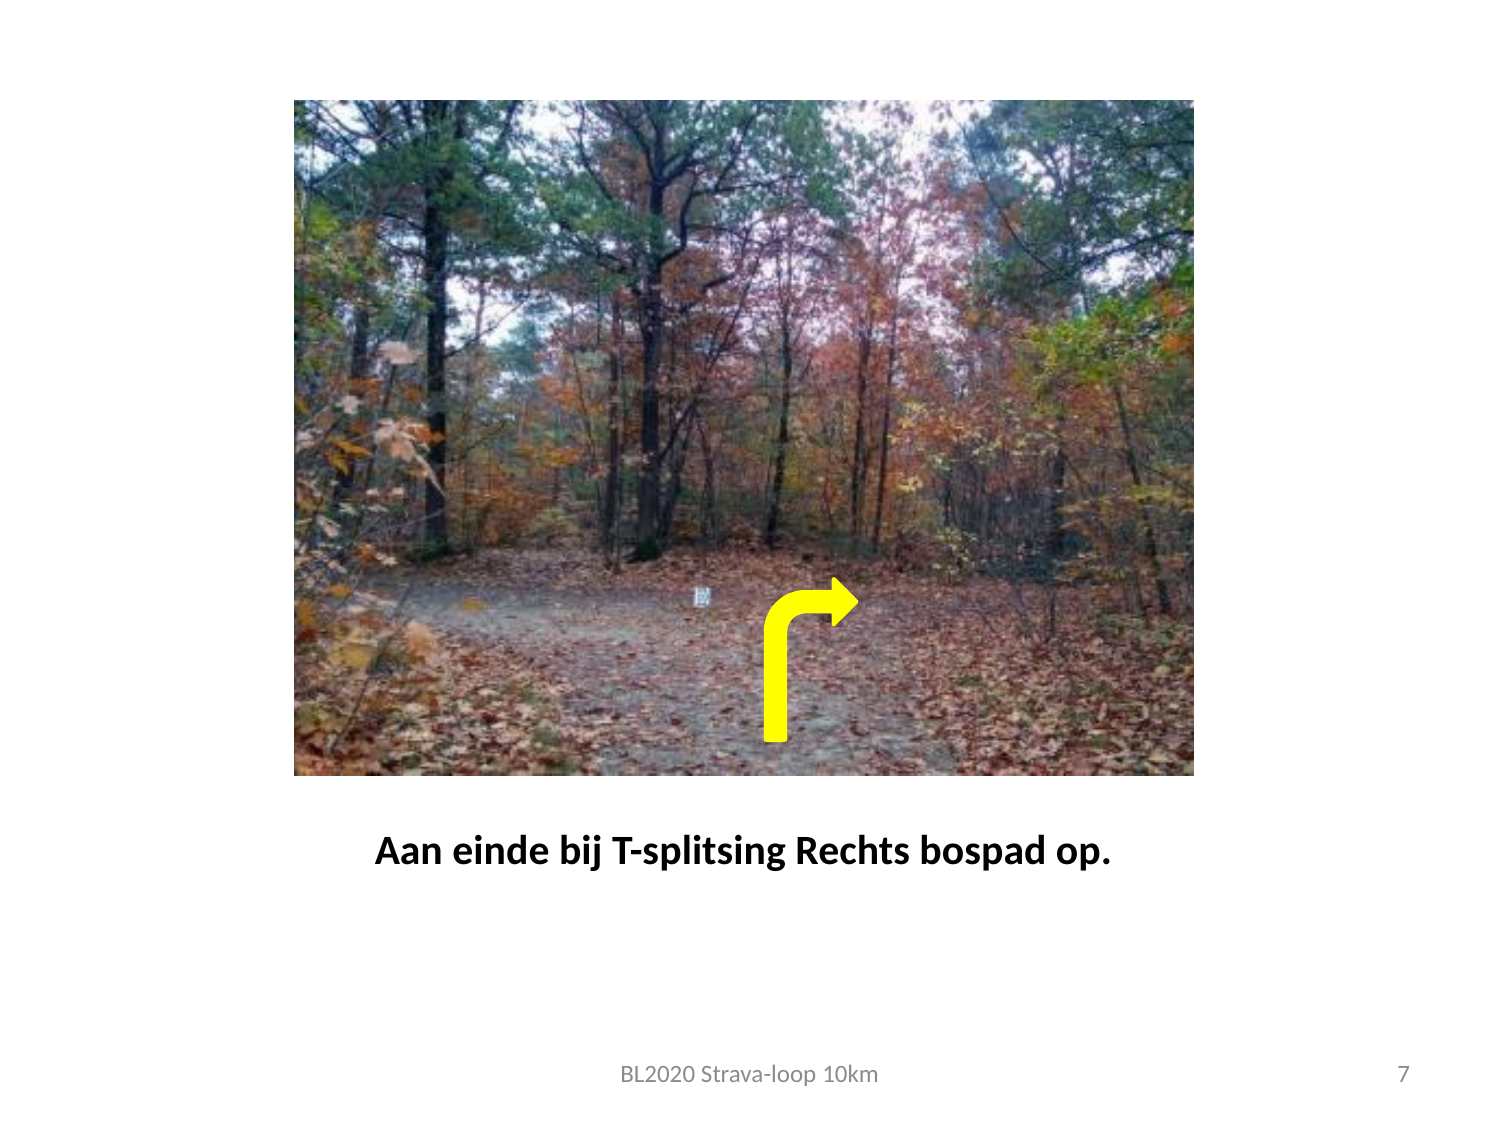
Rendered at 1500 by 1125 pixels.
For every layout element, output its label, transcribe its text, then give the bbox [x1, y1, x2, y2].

footer BL2020 Strava-loop 10km [512, 1042, 988, 1103]
picture [293, 100, 1195, 776]
slide_number 7 [1074, 1042, 1425, 1103]
title Aan einde bij T-splitsing Rechts bospad op. [294, 787, 1194, 881]
